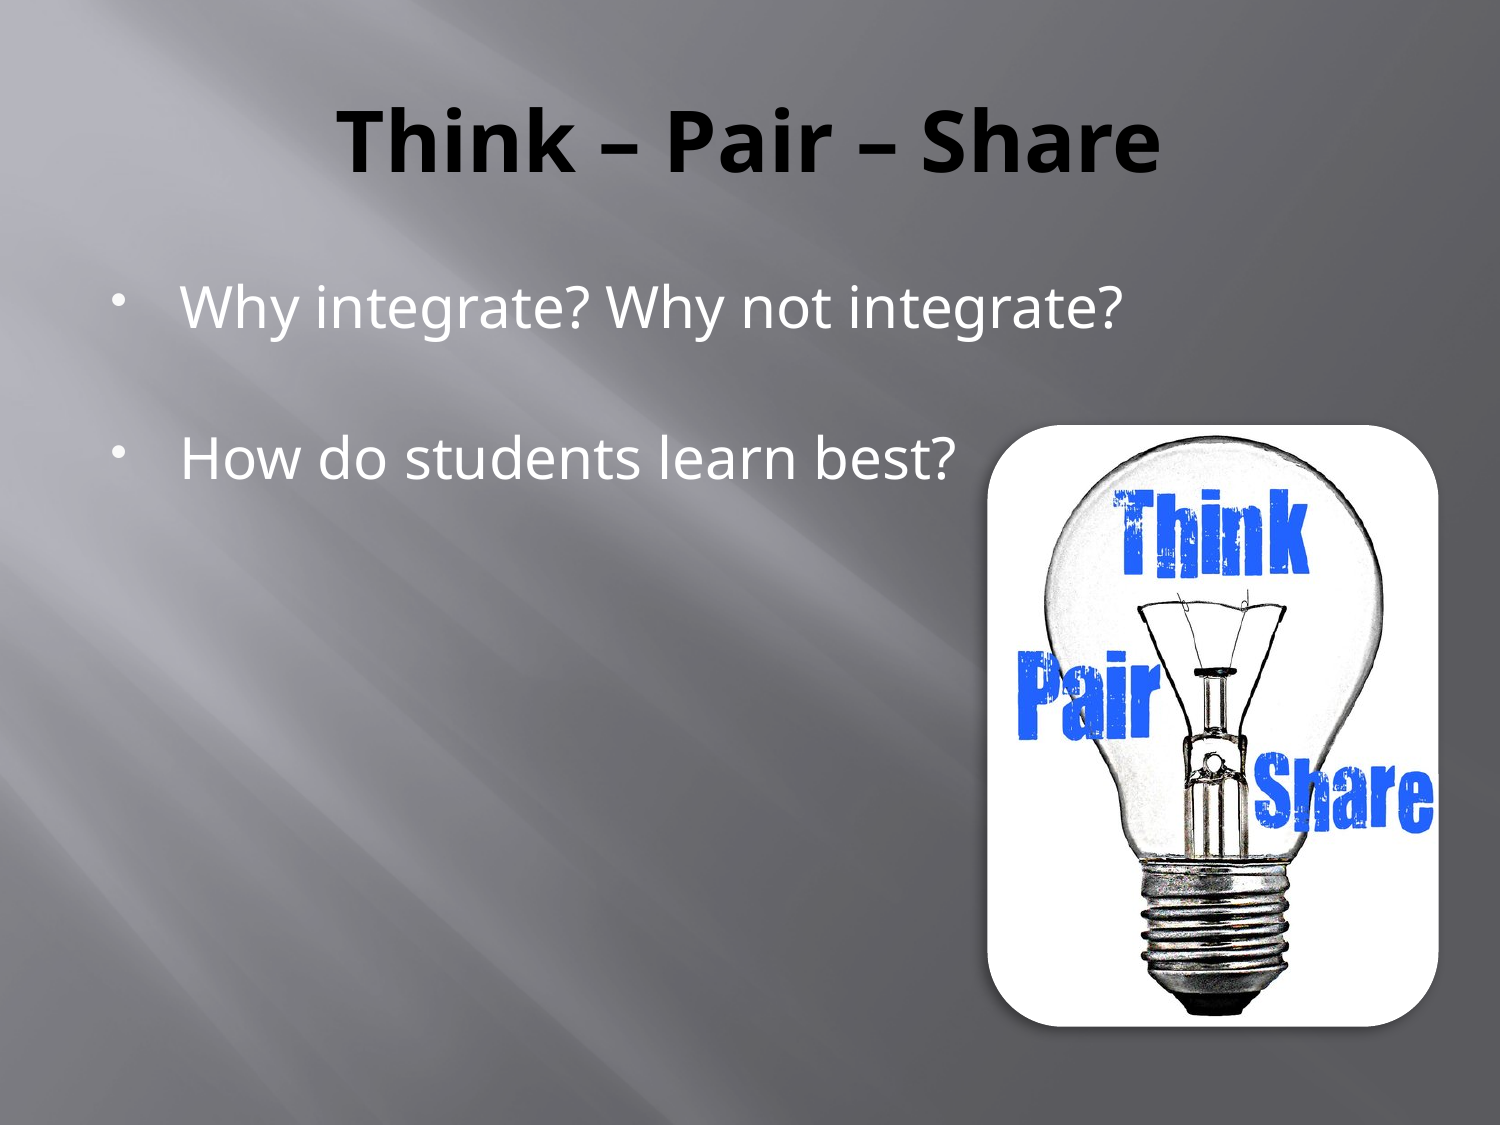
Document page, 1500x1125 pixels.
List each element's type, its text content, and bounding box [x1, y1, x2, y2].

title Think – Pair – Share [75, 45, 1425, 233]
picture [987, 424, 1439, 1027]
list Why integrate? Why not integrate? How do students learn best? [75, 262, 1425, 1035]
